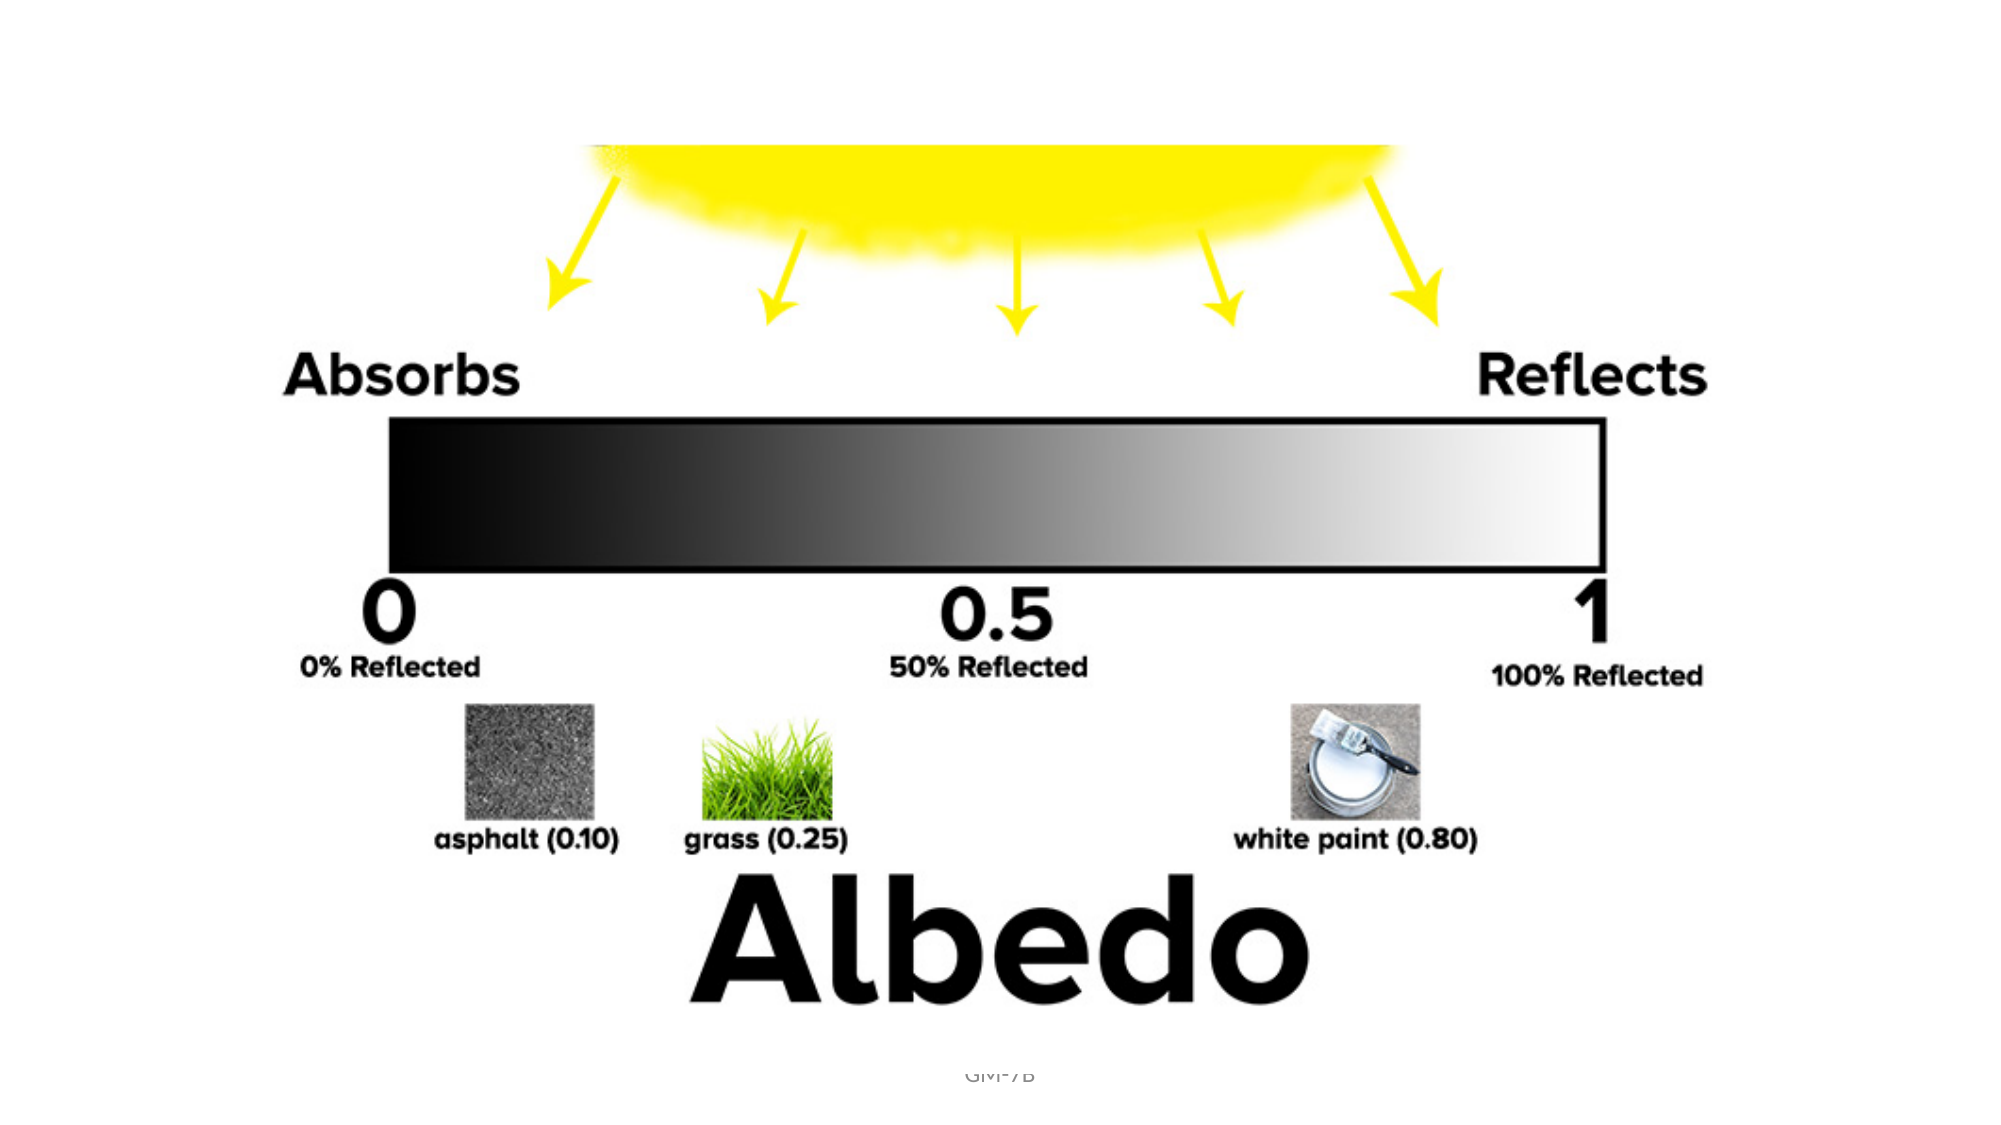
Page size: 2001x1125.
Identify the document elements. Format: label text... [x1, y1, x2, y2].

footer GM-7B [662, 1074, 1338, 1103]
picture [269, 119, 1738, 1074]
